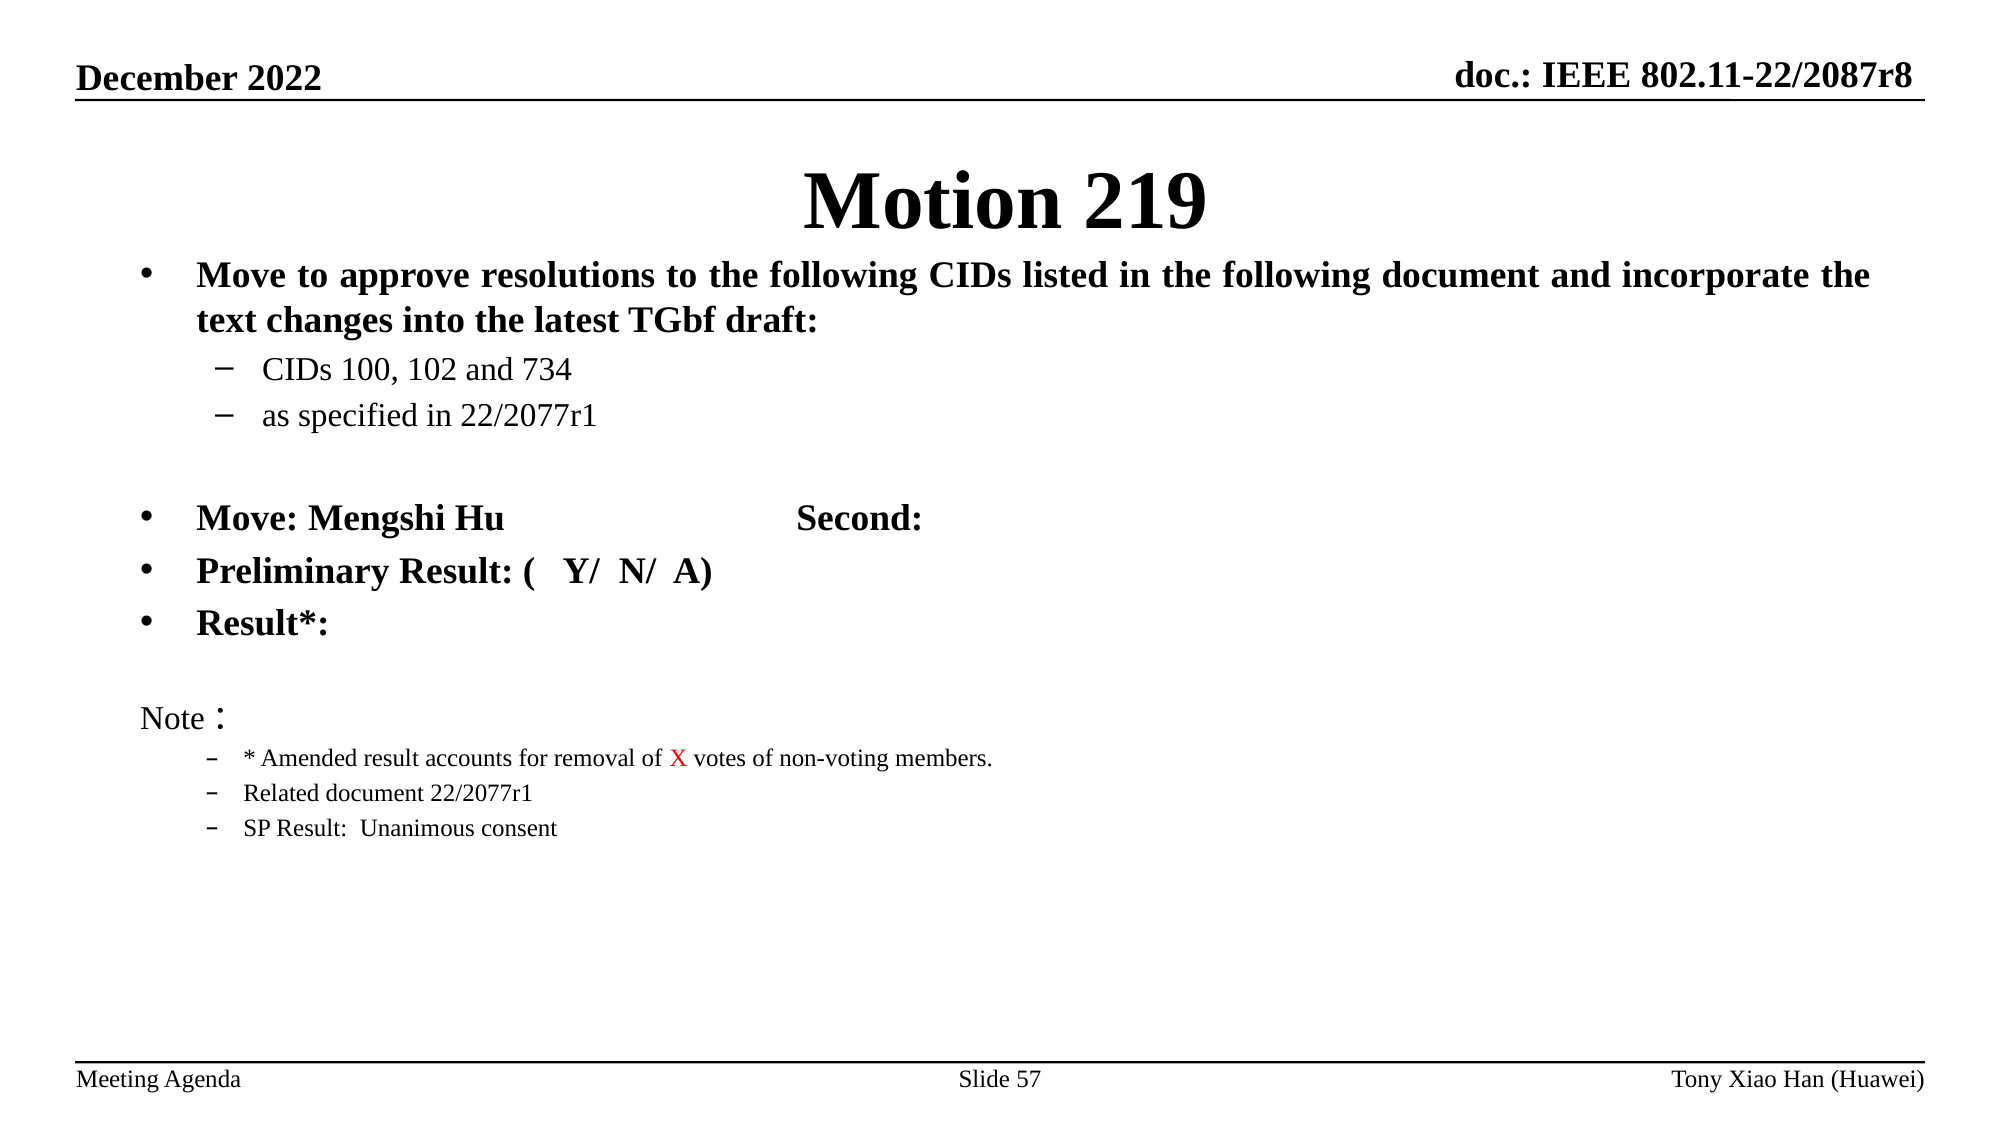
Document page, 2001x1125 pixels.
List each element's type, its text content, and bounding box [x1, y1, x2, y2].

text_box Move to approve resolutions to the following CIDs listed in the following document and incorporate the text changes into the latest TGbf draft: CIDs 100, 102 and 734 as specified in 22/2077r1 Move: Mengshi Hu Second: Preliminary Result: ( Y/ N/ A) Result*: Note： * Amended result accounts for removal of X votes of non-voting members. Related document 22/2077r1 SP Result: Unanimous consent [125, 212, 1888, 900]
text_box Motion 219 [368, 137, 1644, 212]
